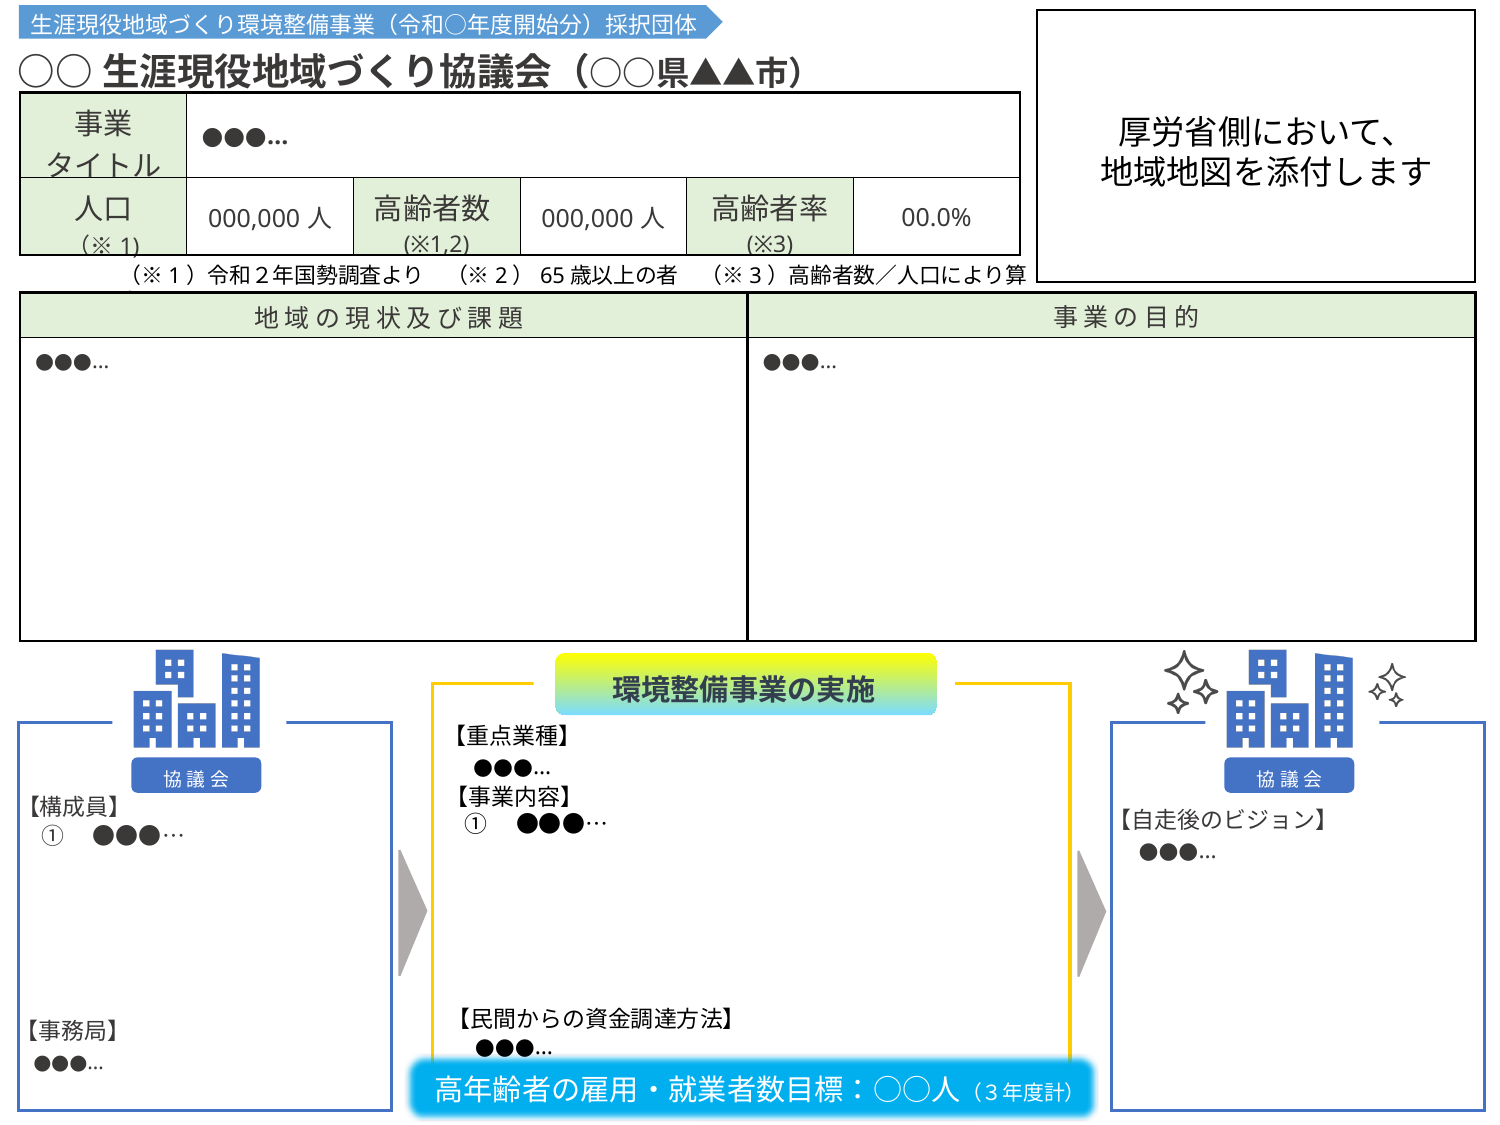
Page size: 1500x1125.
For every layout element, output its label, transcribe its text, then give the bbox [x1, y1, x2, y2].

text_box ○○生涯現役地域づくり協議会（○○県▲▲市） [3, 40, 838, 101]
text_box （※1）令和２年国勢調査より （※2）65歳以上の者 （※3）高齢者数／人口により算出 [104, 254, 1060, 291]
text_box 厚労省側において、 地域地図を添付します [1085, 104, 1448, 199]
text_box [398, 849, 405, 977]
table_cell 人口 （※1) [21, 178, 186, 254]
table_header [21, 294, 225, 337]
text_box [1036, 9, 1476, 283]
table_cell 000,000人 [521, 178, 686, 254]
table_cell 00.0% [854, 178, 1019, 254]
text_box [0, 623, 392, 1111]
table_header [1223, 294, 1474, 337]
table_header 事業 タイトル [21, 94, 186, 177]
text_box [225, 293, 1223, 341]
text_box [1092, 623, 1485, 1111]
text_box 生涯現役地域づくり環境整備事業（令和○年度開始分）採択団体 [15, 2, 718, 46]
table_cell ●●●… [749, 338, 1474, 640]
table_cell 高齢者数(※1,2) [354, 178, 520, 254]
table_cell ●●●… [21, 338, 746, 640]
table_header ●●●… [187, 94, 1019, 177]
text_box [718, 17, 723, 27]
table_cell 高齢者率 (※3) [687, 178, 853, 254]
table_cell 000,000人 [187, 178, 353, 254]
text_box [405, 646, 1112, 1121]
